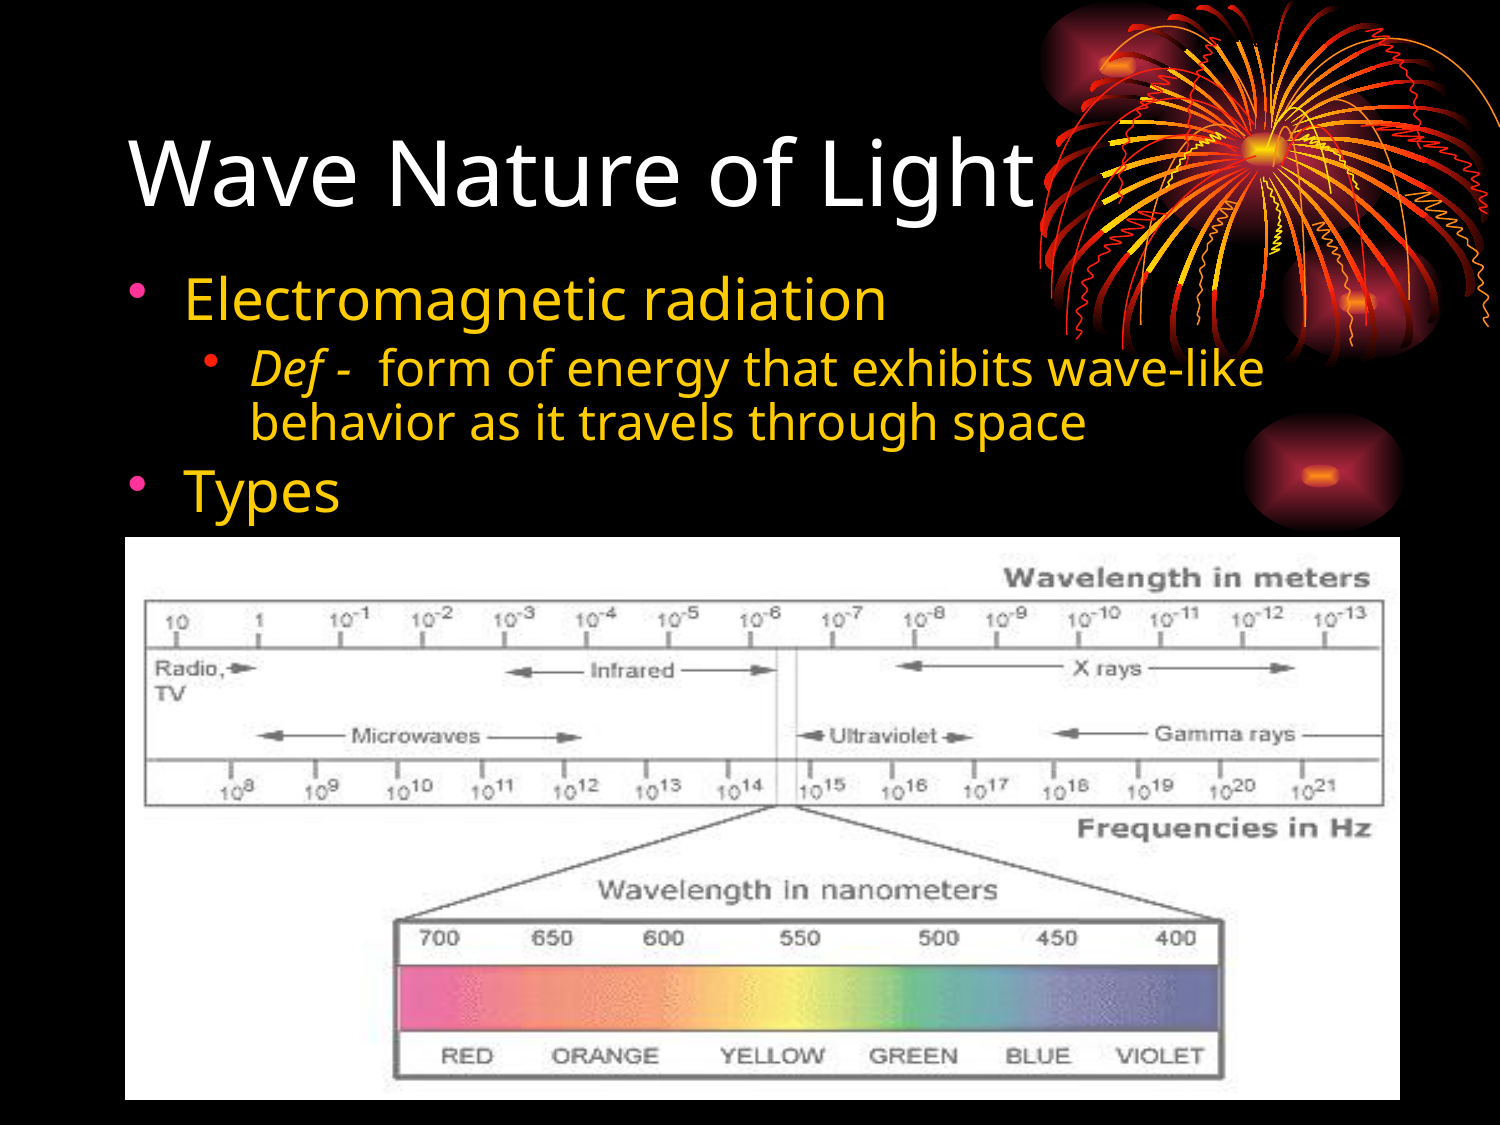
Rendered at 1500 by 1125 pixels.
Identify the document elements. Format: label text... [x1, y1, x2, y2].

title Wave Nature of Light [112, 49, 1388, 262]
list Electromagnetic radiation Def - form of energy that exhibits wave-like behavior as it travels through space Types [112, 262, 1388, 513]
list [124, 537, 1401, 1101]
